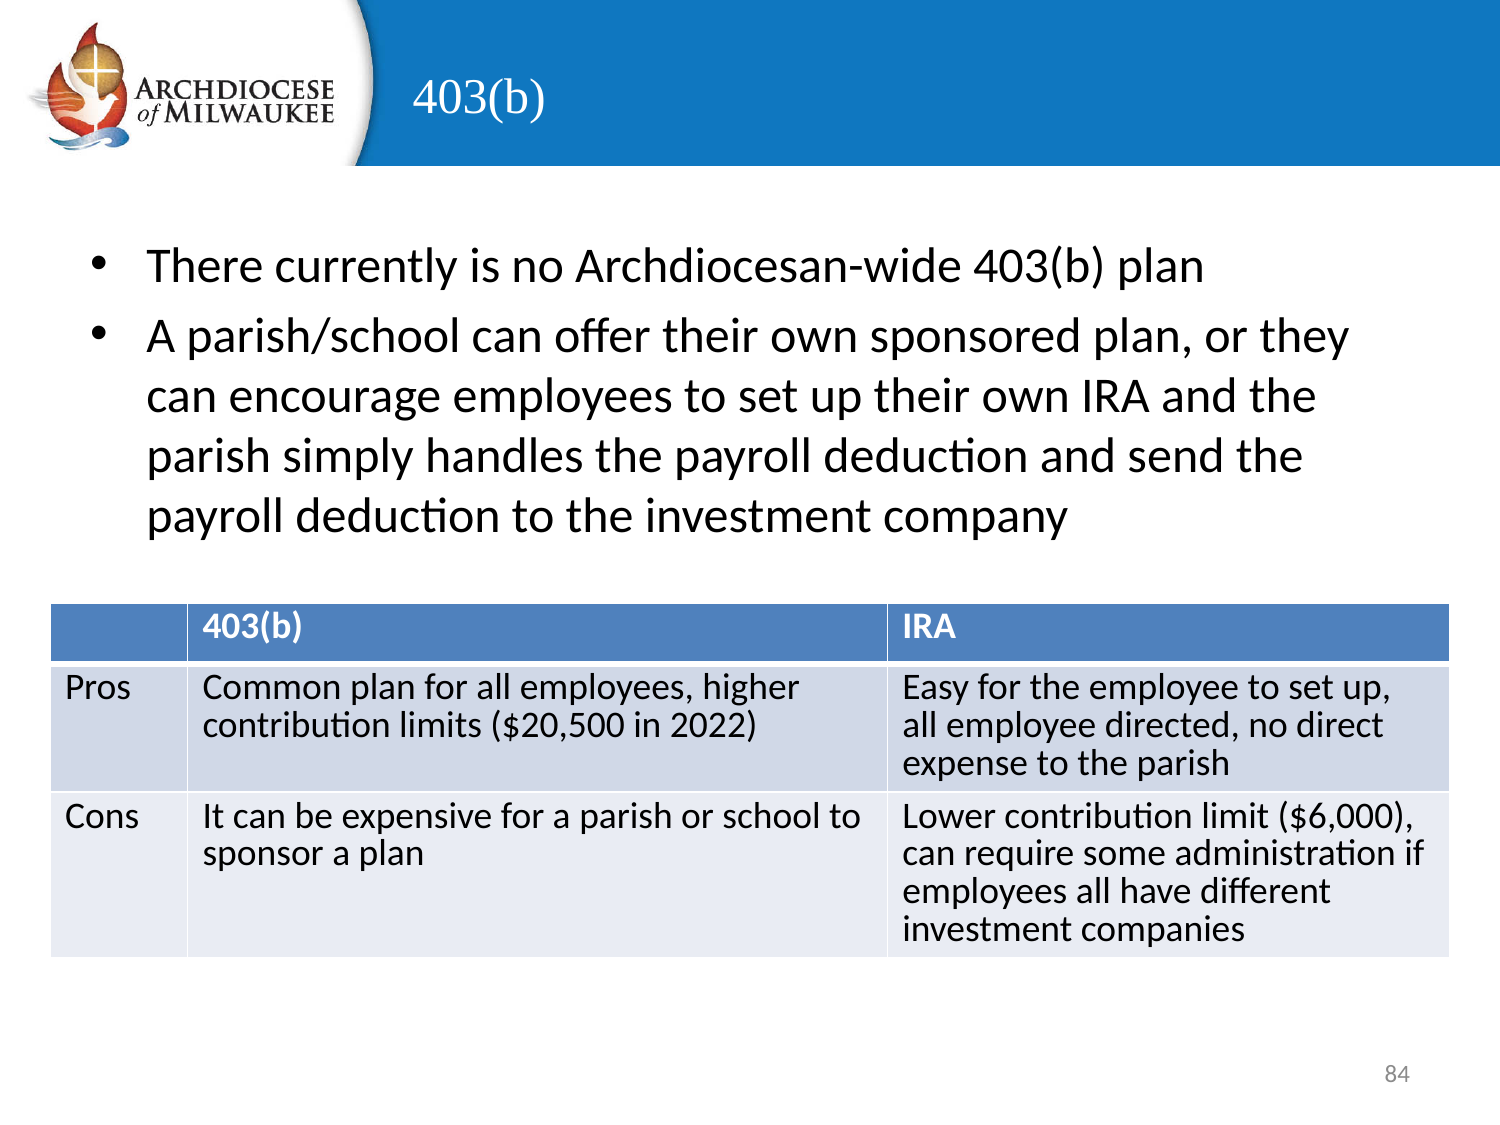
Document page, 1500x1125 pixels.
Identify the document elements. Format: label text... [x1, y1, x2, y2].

table_cell It can be expensive for a parish or school to sponsor a plan [188, 793, 887, 957]
table_cell Easy for the employee to set up, all employee directed, no direct expense to the parish [888, 667, 1449, 791]
slide_number 84 [1074, 1042, 1425, 1103]
list There currently is no Archdiocesan-wide 403(b) plan A parish/school can offer their own sponsored plan, or they can encourage employees to set up their own IRA and the parish simply handles the payroll deduction and send the payroll deduction to the investment company [75, 224, 1425, 563]
table_cell Pros [51, 667, 187, 791]
table_cell Lower contribution limit ($6,000), can require some administration if employees all have different investment companies [888, 793, 1449, 957]
table_cell Cons [51, 793, 187, 957]
table_header IRA [888, 604, 1449, 661]
picture [0, 0, 1500, 166]
table_cell Common plan for all employees, higher contribution limits ($20,500 in 2022) [188, 667, 887, 791]
table_header 403(b) [188, 604, 887, 661]
table_header [51, 604, 187, 661]
